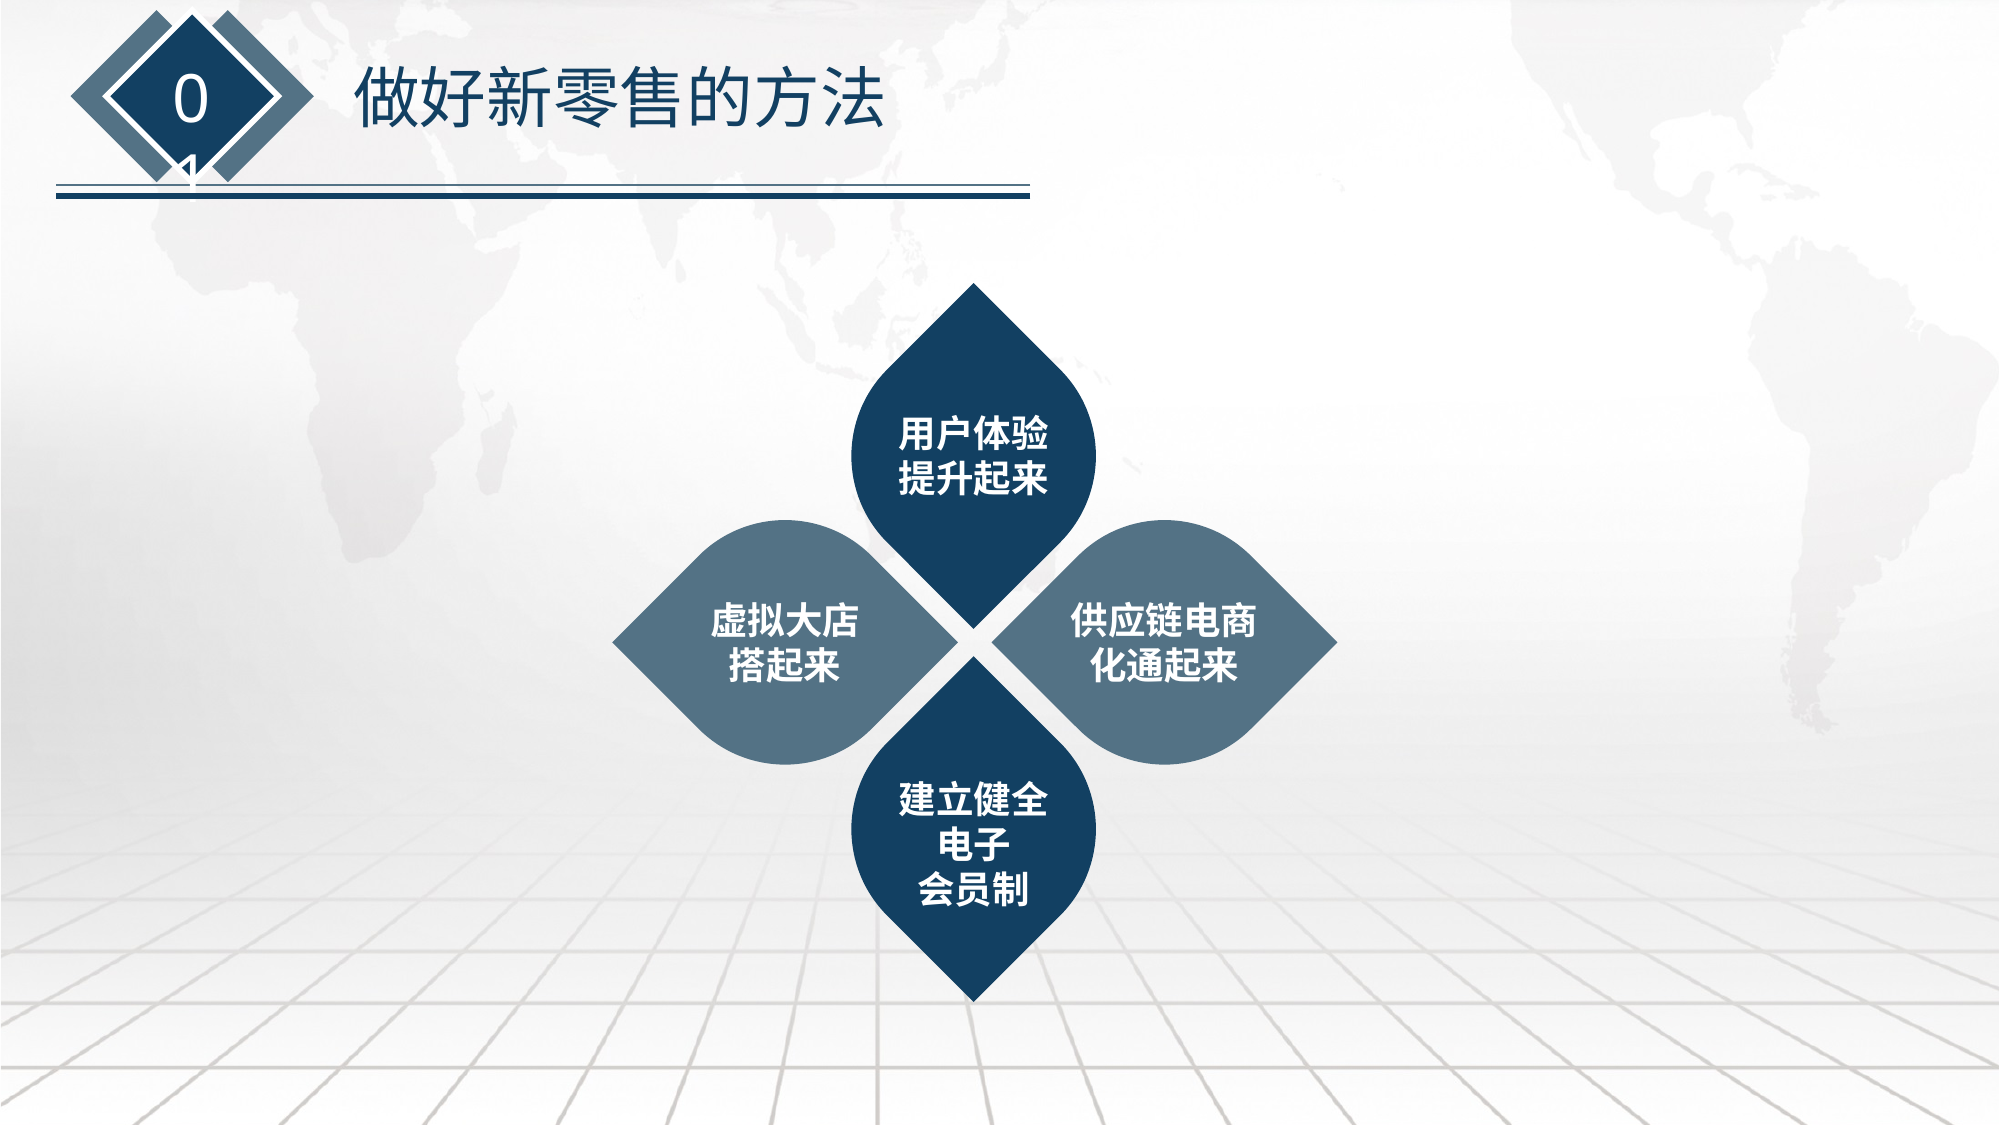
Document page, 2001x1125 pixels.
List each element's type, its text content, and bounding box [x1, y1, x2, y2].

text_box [55, 35, 1031, 196]
text_box 建立健全电子 会员制 [873, 768, 1074, 919]
text_box [850, 654, 1097, 901]
picture [0, 0, 1999, 1125]
text_box [990, 519, 1339, 766]
text_box 用户体验提升起来 [873, 402, 1074, 508]
text_box 供应链电商化通起来 [1054, 589, 1275, 695]
text_box [889, 919, 1059, 1004]
text_box [610, 519, 960, 766]
text_box 虚拟大店搭起来 [684, 589, 886, 695]
text_box [850, 281, 1097, 631]
